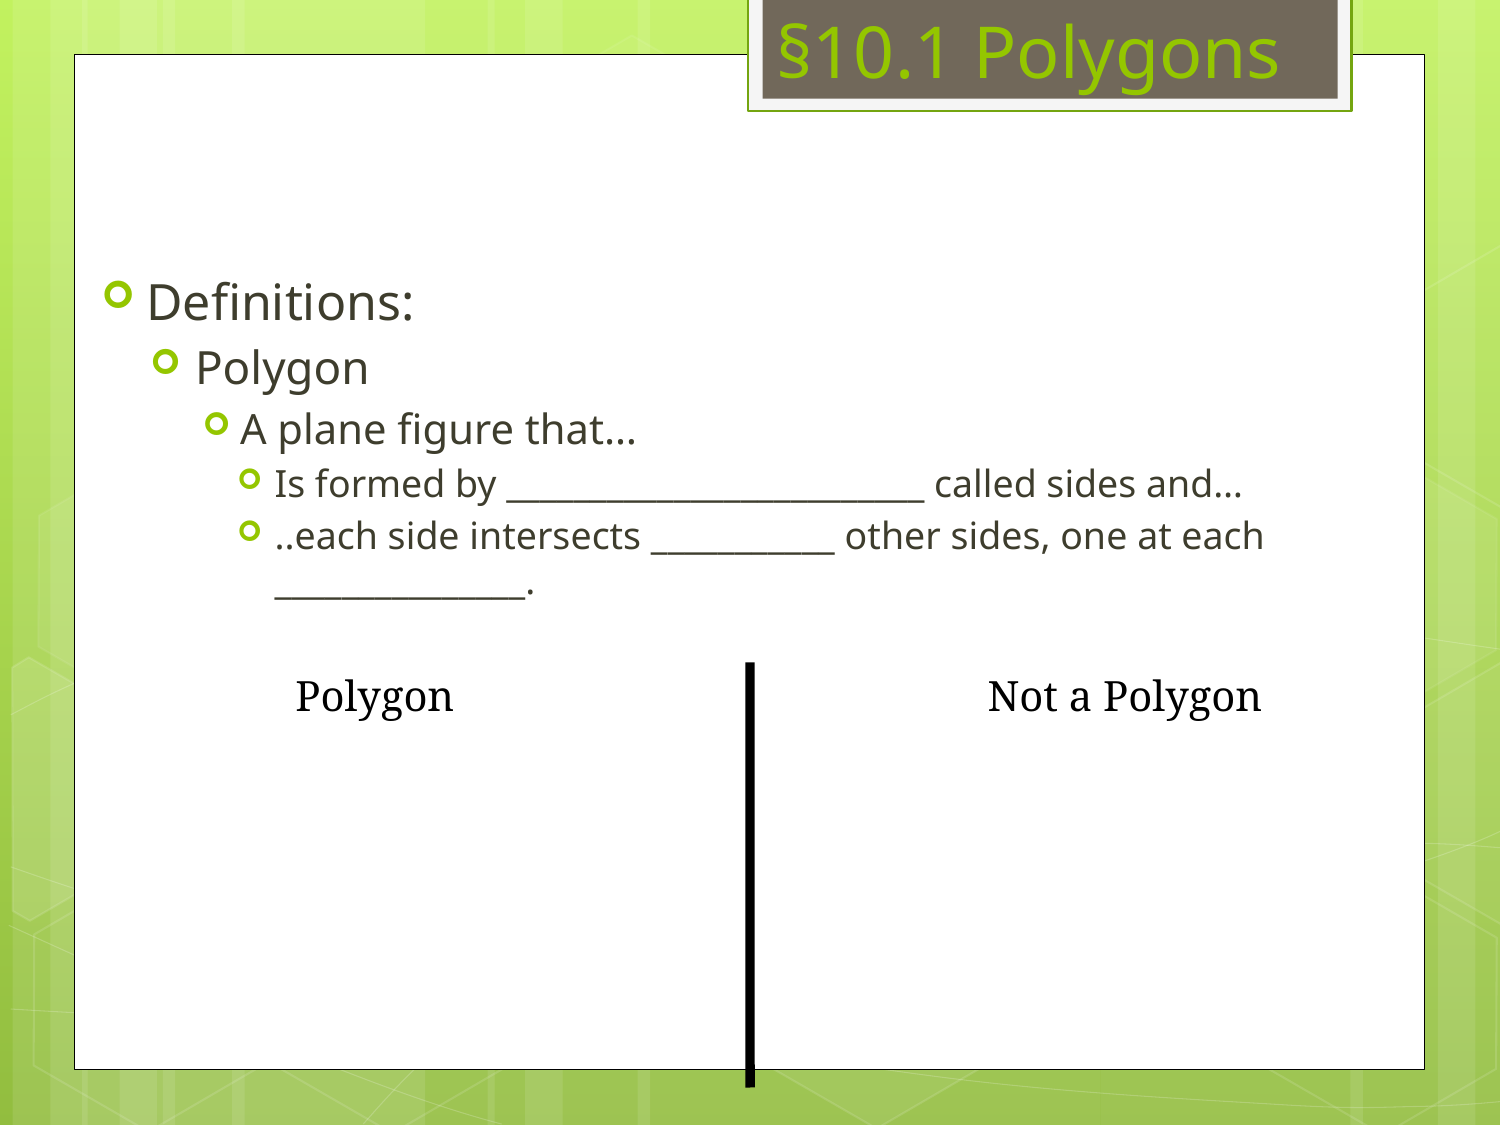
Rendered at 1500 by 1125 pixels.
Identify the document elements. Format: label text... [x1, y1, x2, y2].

text_box Not a Polygon [837, 662, 1413, 728]
text_box Polygon [87, 662, 663, 728]
list Definitions: Polygon A plane figure that… Is formed by _________________________ called sides and… ..each side intersects ___________ other sides, one at each _______________. [75, 262, 1425, 650]
title §10.1 Polygons [761, 0, 1338, 100]
